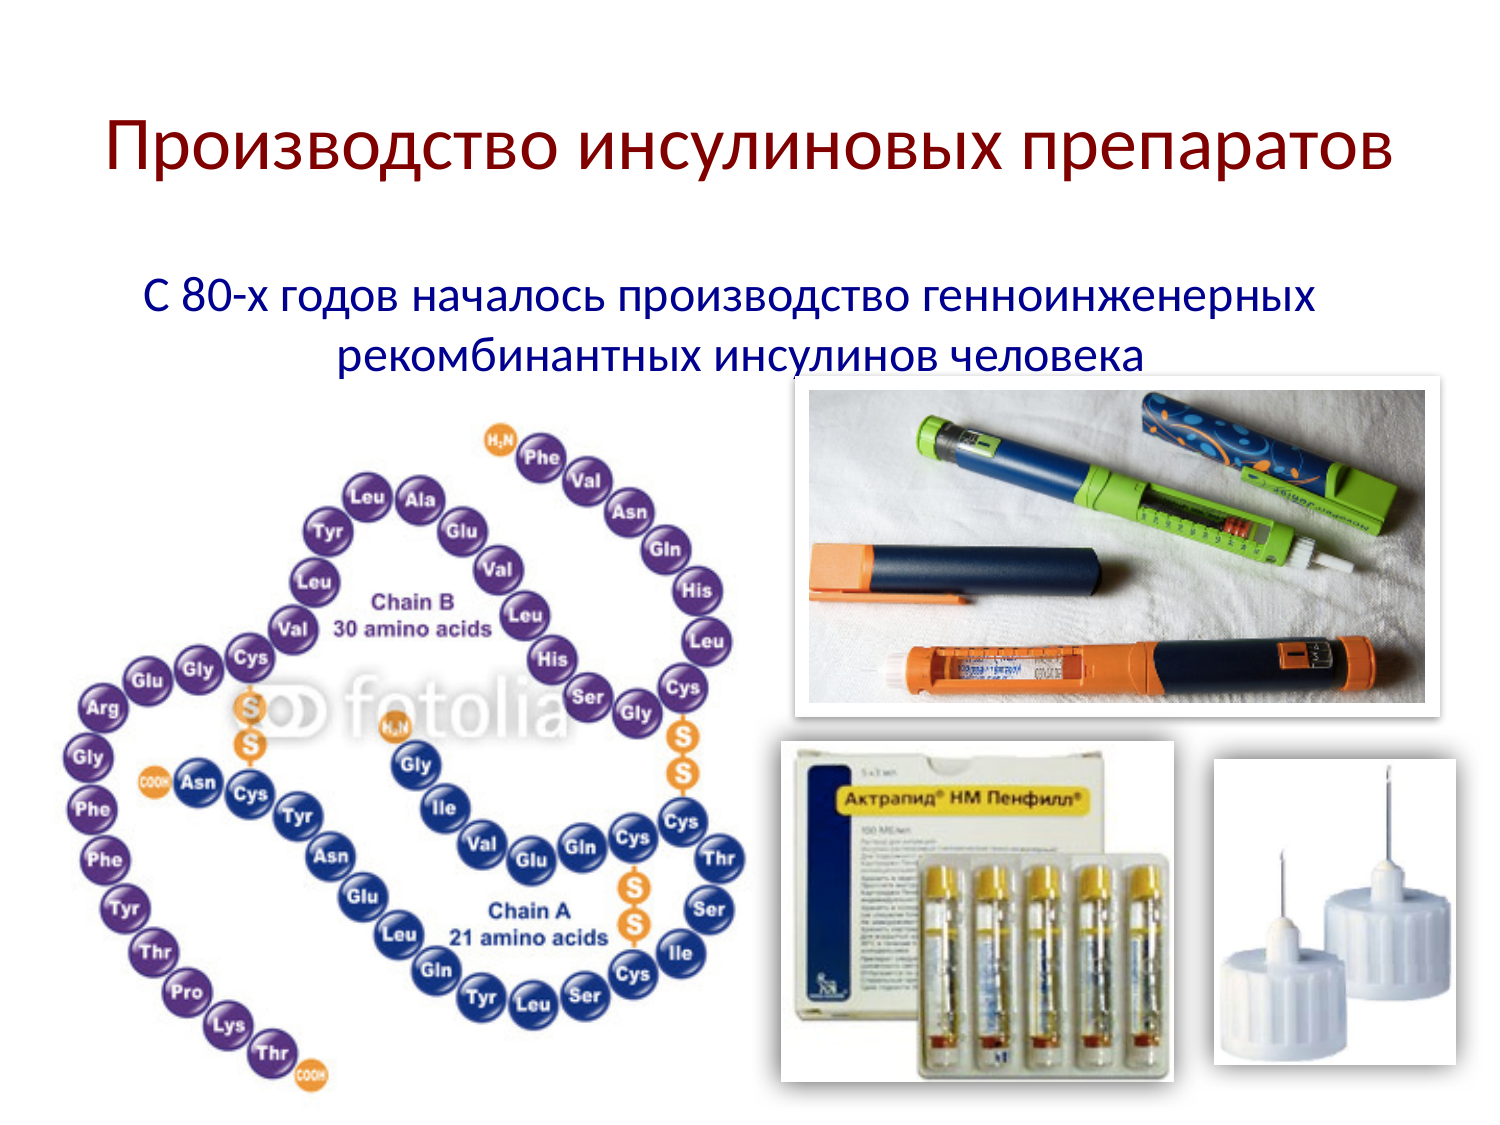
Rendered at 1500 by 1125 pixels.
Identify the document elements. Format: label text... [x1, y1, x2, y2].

text_box С 80-х годов началось производство генноинженерных рекомбинантных инсулинов человека [128, 253, 1343, 389]
picture [1214, 759, 1457, 1065]
picture [20, 419, 1174, 1125]
title Производство инсулиновых препаратов [75, 45, 1425, 233]
picture [808, 390, 1426, 704]
